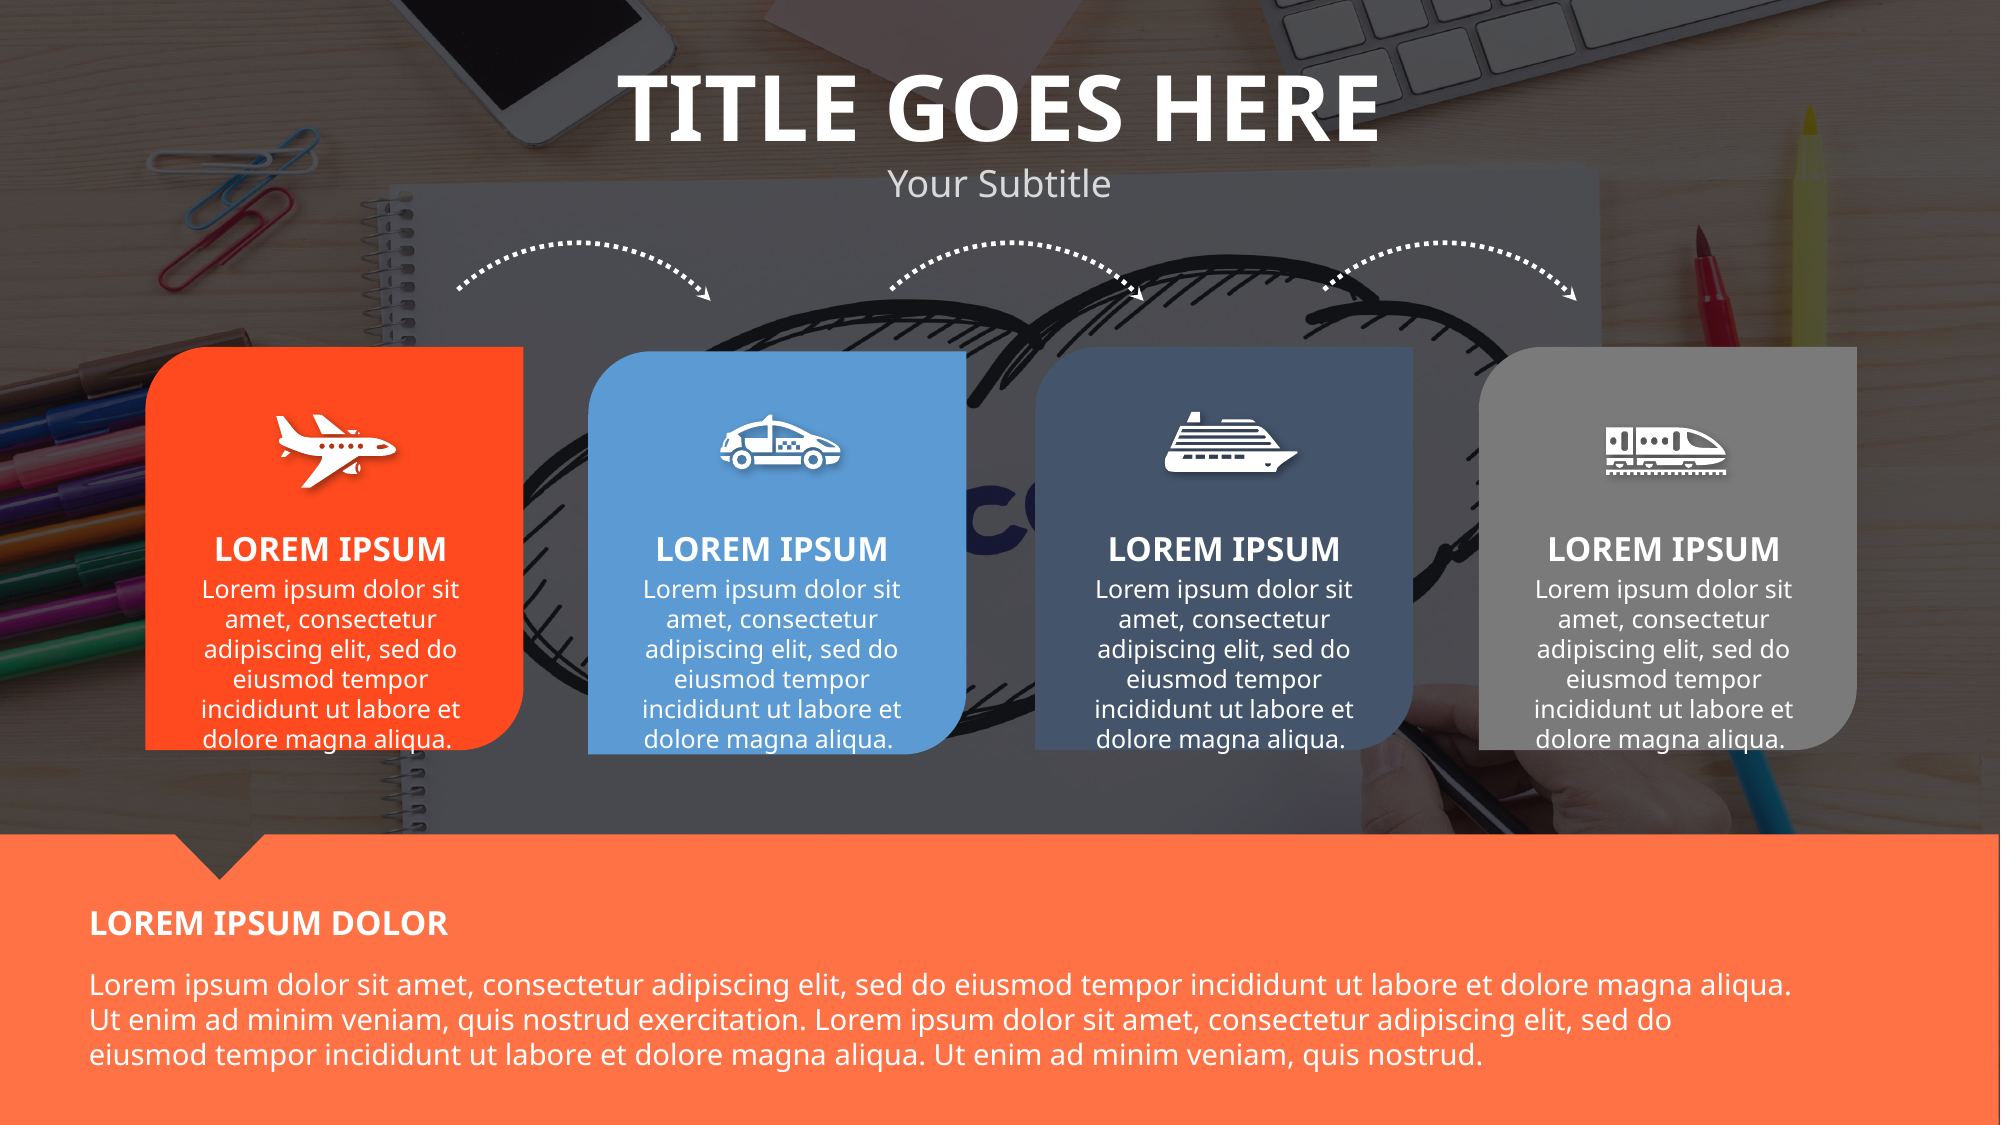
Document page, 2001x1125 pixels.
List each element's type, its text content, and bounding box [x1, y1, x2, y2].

text_box [1170, 425, 1281, 449]
text_box [732, 450, 752, 470]
text_box LOREM IPSUM Lorem ipsum dolor sit amet, consectetur adipiscing elit, sed do eiusmod tempor incididunt ut labore et dolore magna aliqua. [1054, 521, 1395, 761]
text_box [720, 456, 730, 462]
text_box LOREM IPSUM Lorem ipsum dolor sit amet, consectetur adipiscing elit, sed do eiusmod tempor incididunt ut labore et dolore magna aliqua. [160, 521, 501, 761]
text_box [1164, 451, 1298, 472]
text_box [803, 450, 823, 470]
text_box [1034, 345, 1415, 752]
text_box [1636, 458, 1726, 468]
text_box [1477, 345, 1858, 752]
text_box [0, 833, 2000, 1125]
text_box [312, 414, 346, 435]
text_box [825, 456, 841, 465]
text_box LOREM IPSUM Lorem ipsum dolor sit amet, consectetur adipiscing elit, sed do eiusmod tempor incididunt ut labore et dolore magna aliqua. [602, 521, 943, 761]
text_box [1636, 427, 1726, 455]
text_box [1221, 419, 1256, 423]
text_box TITLE GOES HERE Your Subtitle [548, 42, 1452, 212]
text_box [587, 350, 968, 756]
text_box [1606, 458, 1634, 468]
text_box LOREM IPSUM DOLOR Lorem ipsum dolor sit amet, consectetur adipiscing elit, sed do eiusmod tempor incididunt ut labore et dolore magna aliqua. Ut enim ad minim veniam, quis nostrud exercitation. Lorem ipsum dolor sit amet, consectetur adipiscing elit, sed do eiusmod tempor incididunt ut labore et dolore magna aliqua. Ut enim ad minim veniam, quis nostrud. [73, 894, 1811, 1079]
text_box [457, 242, 711, 422]
text_box [890, 242, 1144, 422]
text_box [1606, 427, 1633, 455]
text_box [1606, 469, 1727, 475]
text_box [720, 414, 841, 453]
text_box LOREM IPSUM Lorem ipsum dolor sit amet, consectetur adipiscing elit, sed do eiusmod tempor incididunt ut labore et dolore magna aliqua. [1493, 521, 1834, 761]
text_box [144, 345, 525, 752]
text_box [1323, 242, 1577, 422]
text_box [753, 456, 802, 465]
text_box [276, 416, 397, 488]
text_box [1186, 411, 1201, 423]
